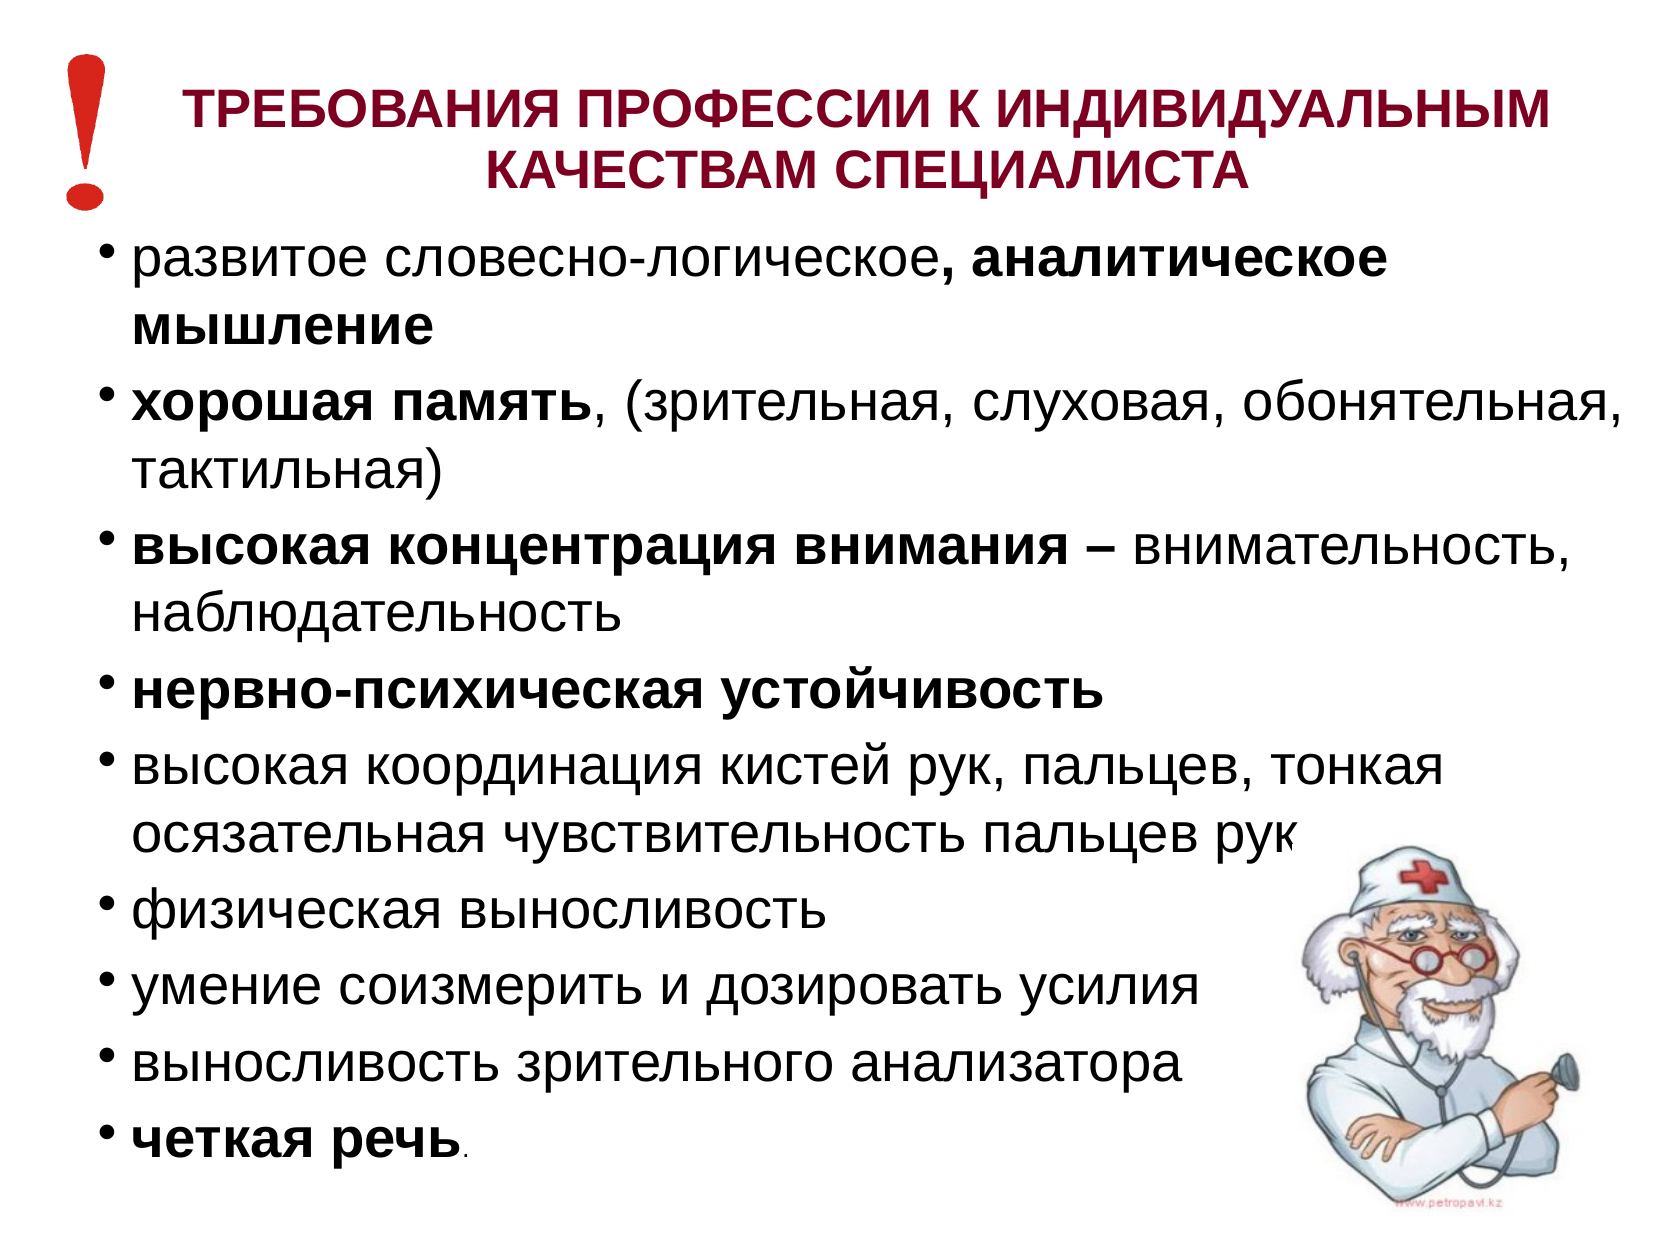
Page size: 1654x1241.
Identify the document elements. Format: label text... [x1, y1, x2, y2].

text_box развитое словесно-логическое, аналитическое мышление хорошая память, (зрительная, слуховая, обонятельная, тактильная) высокая концентрация внимания – внимательность, наблюдательность нервно-психическая устойчивость высокая координация кистей рук, пальцев, тонкая осязательная чувствительность пальцев рук физическая выносливость умение соизмерить и дозировать усилия выносливость зрительного анализатора четкая речь. [82, 213, 1654, 1144]
text_box ТРЕБОВАНИЯ ПРОФЕССИИ К ИНДИВИДУАЛЬНЫМ КАЧЕСТВАМ СПЕЦИАЛИСТА [128, 72, 1613, 208]
picture [49, 47, 128, 219]
picture [1292, 844, 1595, 1217]
